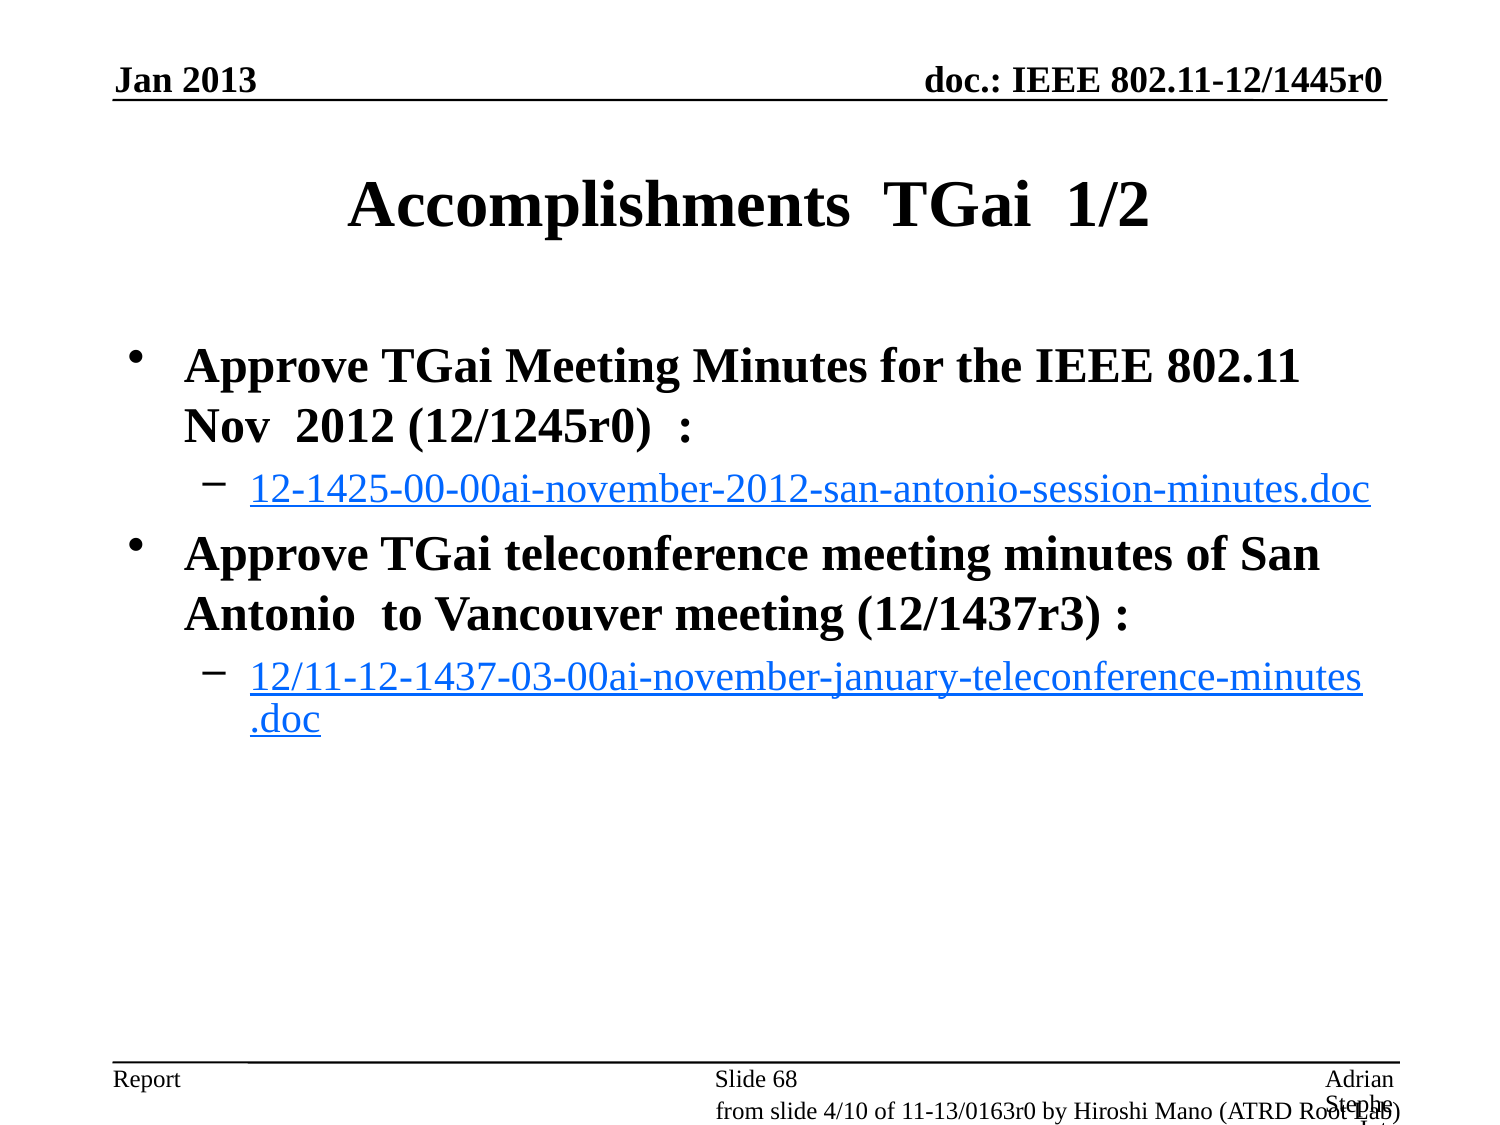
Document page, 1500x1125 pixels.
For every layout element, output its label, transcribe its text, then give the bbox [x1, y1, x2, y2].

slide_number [114, 54, 374, 101]
footer Adrian Stephens, Intel Corporation [1324, 1061, 1402, 1087]
list Approve TGai Meeting Minutes for the IEEE 802.11 Nov 2012 (12/1245r0) : 12-1425-00-00ai-november-2012-san-antonio-session-minutes.doc Approve TGai teleconference meeting minutes of San Antonio to Vancouver meeting (12/1437r3) : 12/11-12-1437-03-00ai-november-january-teleconference-minutes.doc [112, 324, 1388, 1000]
slide_number Slide 68 [712, 1061, 800, 1087]
title Accomplishments TGai 1/2 [112, 112, 1388, 288]
text_box from slide 4/10 of 11-13/0163r0 by Hiroshi Mano (ATRD Root Lab) [343, 1087, 1417, 1125]
